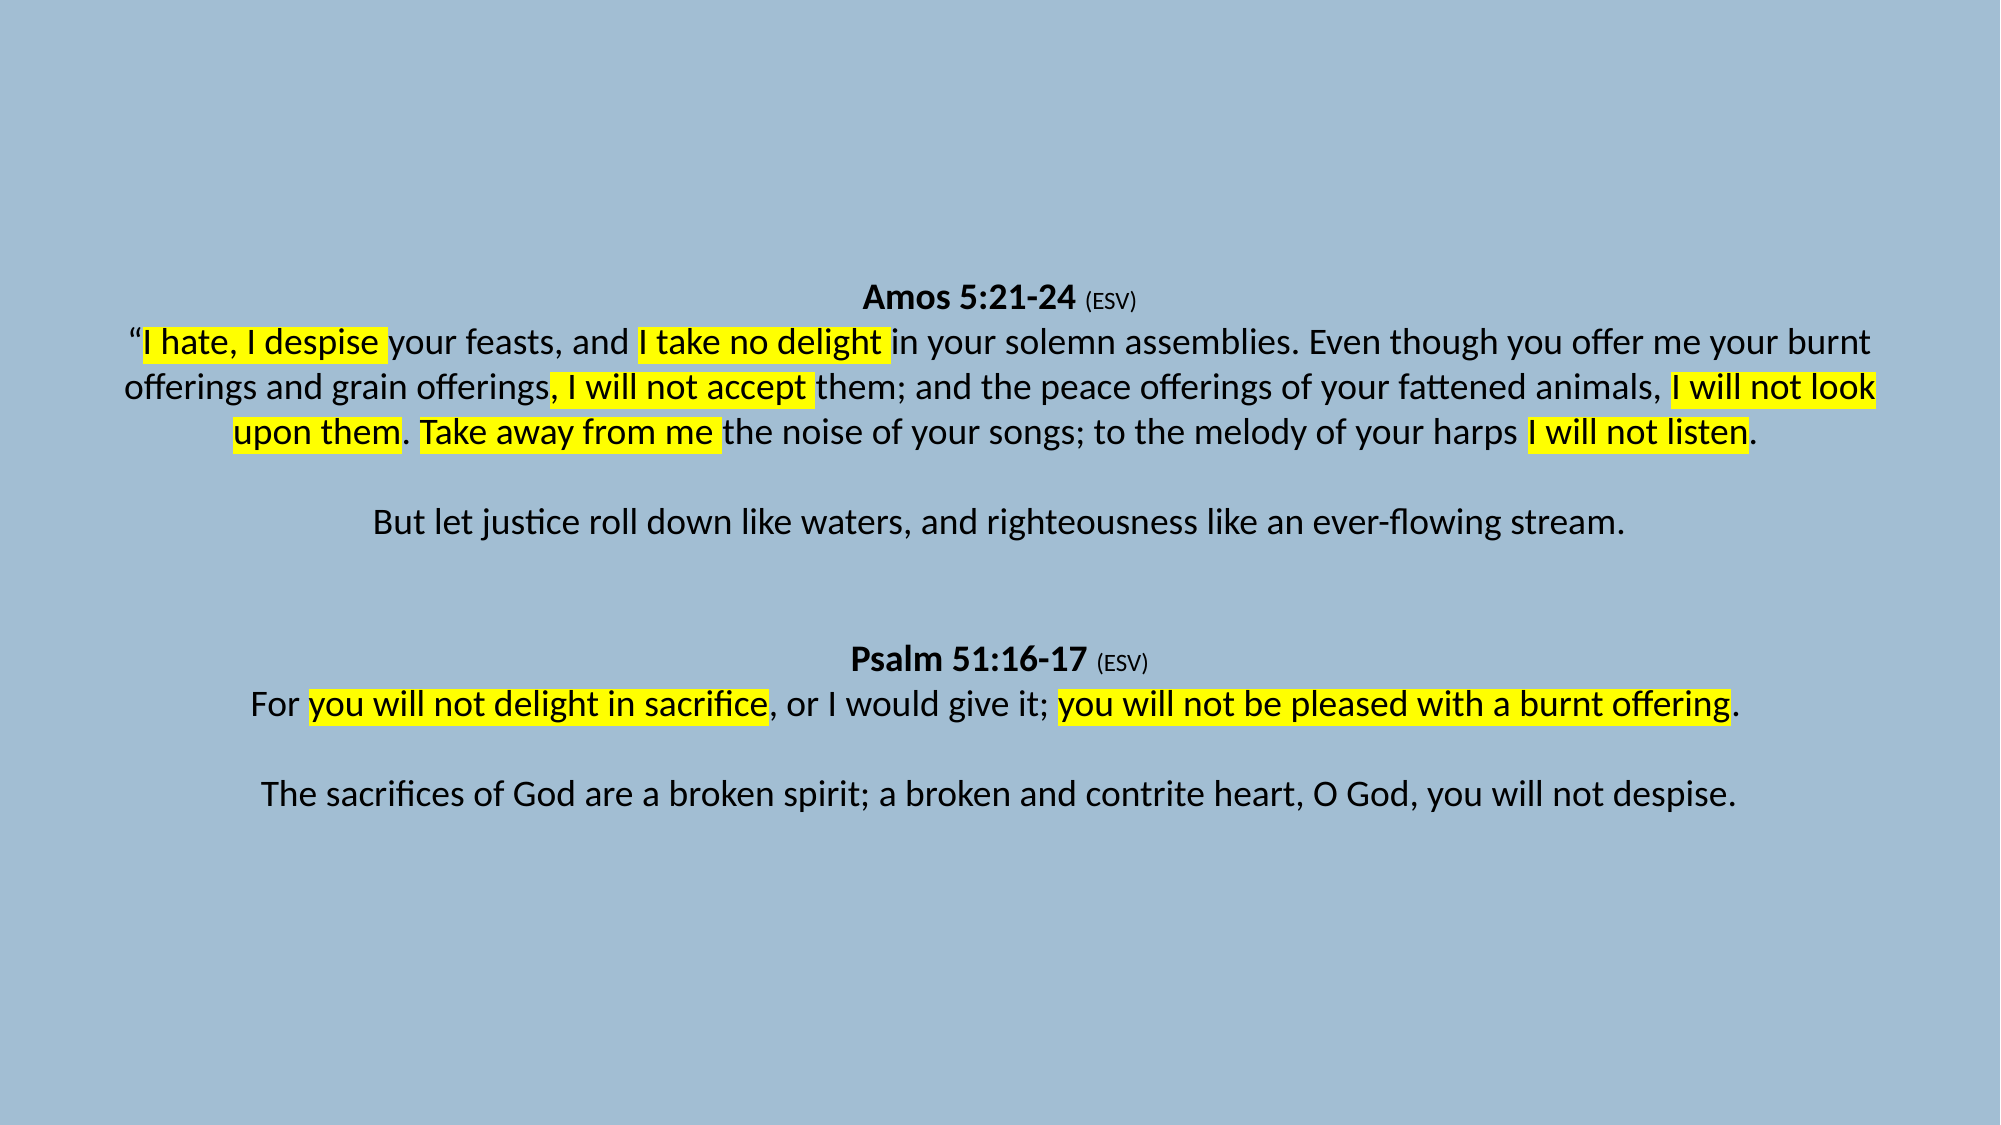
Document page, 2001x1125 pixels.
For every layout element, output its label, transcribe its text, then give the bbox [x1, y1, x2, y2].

text_box Psalm 51:16-17 (ESV) For you will not delight in sacrifice, or I would give it; you will not be pleased with a burnt offering. The sacrifices of God are a broken spirit; a broken and contrite heart, O God, you will not despise. [67, 626, 1933, 822]
text_box Amos 5:21-24 (ESV) “I hate, I despise your feasts, and I take no delight in your solemn assemblies. Even though you offer me your burnt offerings and grain offerings, I will not accept them; and the peace offerings of your fattened animals, I will not look upon them. Take away from me the noise of your songs; to the melody of your harps I will not listen. But let justice roll down like waters, and righteousness like an ever-flowing stream. [67, 264, 1933, 550]
